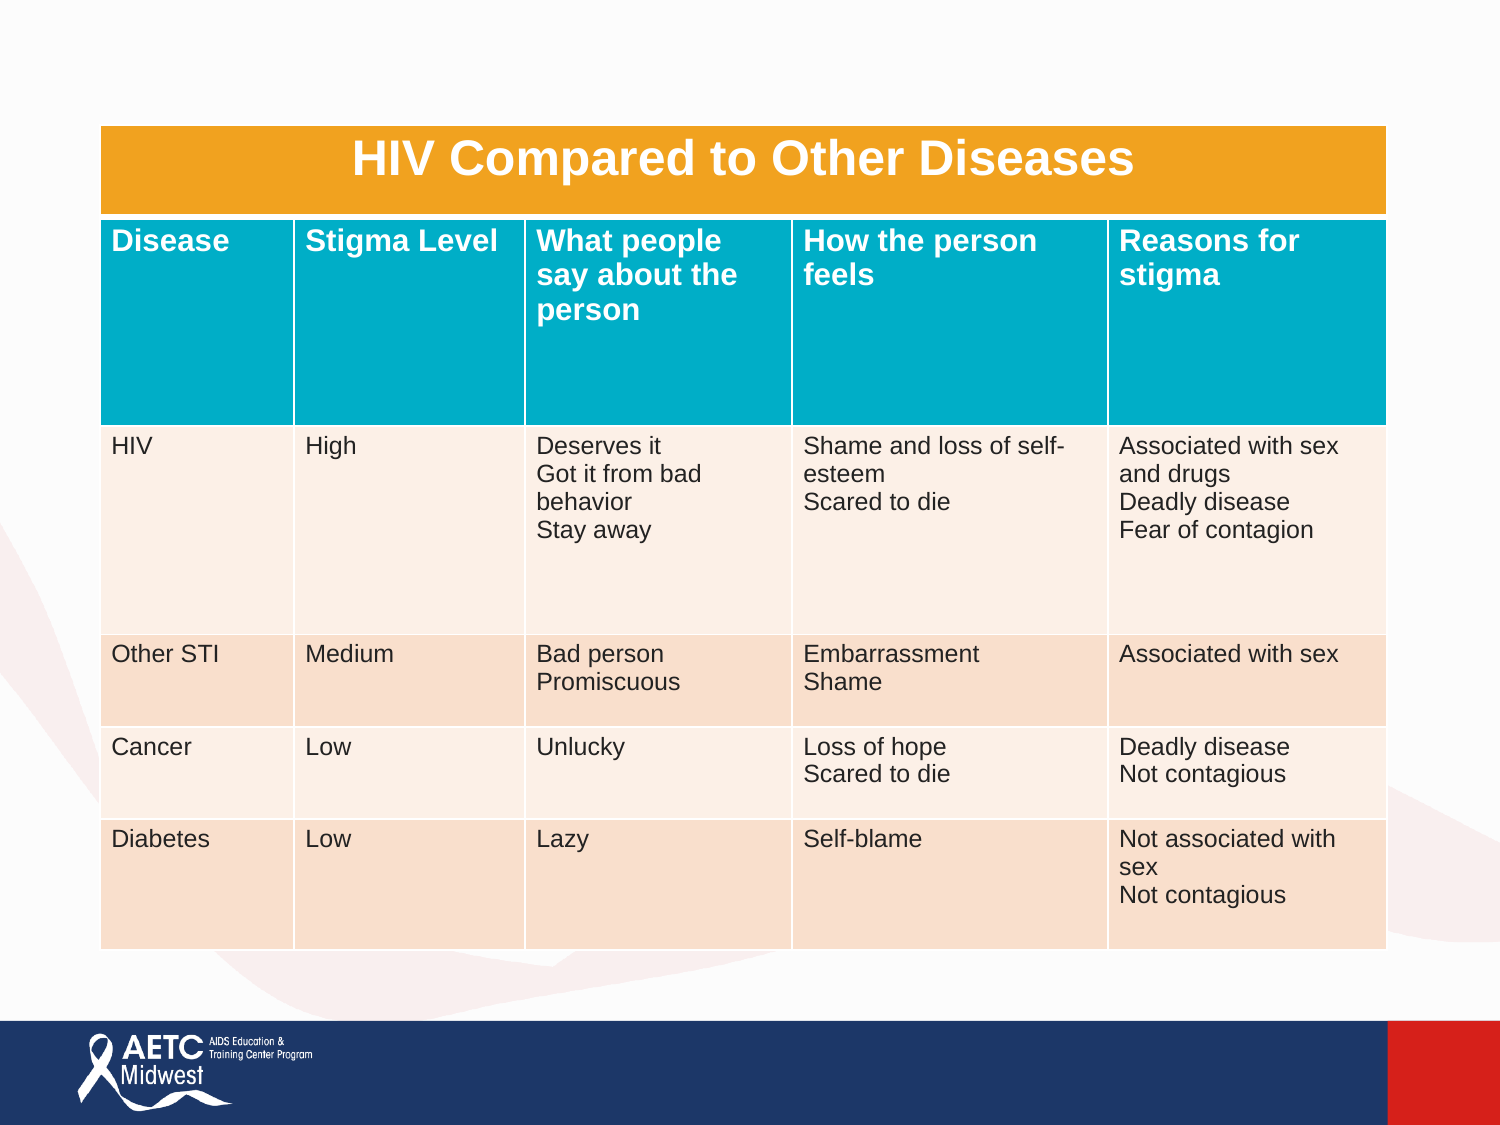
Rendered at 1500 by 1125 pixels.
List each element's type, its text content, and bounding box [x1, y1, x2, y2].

table_cell Stigma Level [295, 220, 524, 425]
table_cell Bad person Promiscuous [526, 635, 791, 726]
table_cell Low [295, 728, 524, 818]
table_cell Unlucky [526, 728, 791, 818]
table_cell Embarrassment Shame [793, 635, 1107, 726]
table_cell Shame and loss of self-esteem Scared to die [793, 427, 1107, 634]
table_cell Reasons for stigma [1109, 220, 1386, 425]
table_cell How the person feels [793, 220, 1107, 425]
picture [76, 1032, 313, 1113]
table_cell Disease [101, 220, 293, 425]
table_cell Low [295, 820, 524, 949]
table_cell Other STI [101, 635, 293, 726]
table_cell What people say about the person [526, 220, 791, 425]
table_cell Associated with sex [1109, 635, 1386, 726]
table_cell Loss of hope Scared to die [793, 728, 1107, 818]
table_cell Medium [295, 635, 524, 726]
table_cell Deadly disease Not contagious [1109, 728, 1386, 818]
table_cell Not associated with sex Not contagious [1109, 820, 1386, 949]
table_cell Diabetes [101, 820, 293, 949]
table_cell Associated with sex and drugs Deadly disease Fear of contagion [1109, 427, 1386, 634]
table_cell HIV [101, 427, 293, 634]
table_cell High [295, 427, 524, 634]
table_cell Deserves it Got it from bad behavior Stay away [526, 427, 791, 634]
table_cell Lazy [526, 820, 791, 949]
table_header HIV Compared to Other Diseases [101, 126, 1386, 214]
table_cell Self-blame [793, 820, 1107, 949]
table_cell Cancer [101, 728, 293, 818]
